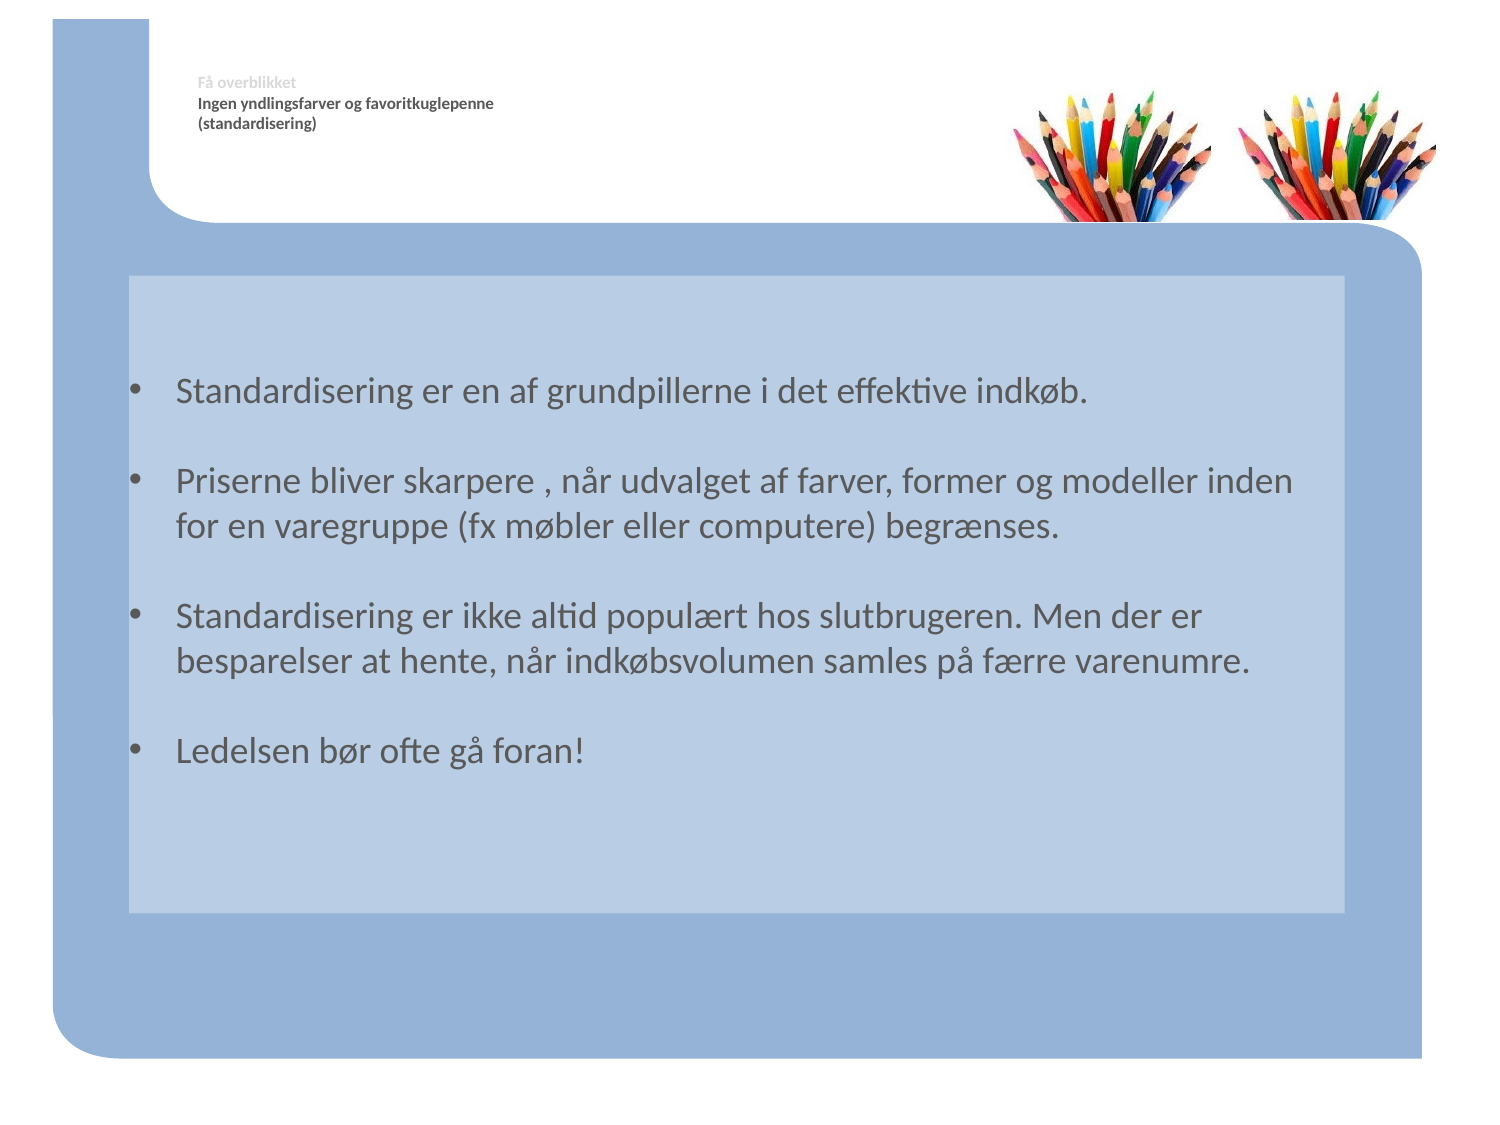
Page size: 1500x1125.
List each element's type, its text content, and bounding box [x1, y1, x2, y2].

title Få overblikket Ingen yndlingsfarver og favoritkuglepenne (standardisering) [183, 43, 973, 162]
text_box Standardisering er en af grundpillerne i det effektive indkøb. Priserne bliver skarpere , når udvalget af farver, former og modeller inden for en varegruppe (fx møbler eller computere) begrænses. Standardisering er ikke altid populært hos slutbrugeren. Men der er besparelser at hente, når indkøbsvolumen samles på færre varenumre. Ledelsen bør ofte gå foran! [129, 275, 1345, 914]
text_box [52, 19, 1422, 1059]
picture [974, 42, 1452, 222]
